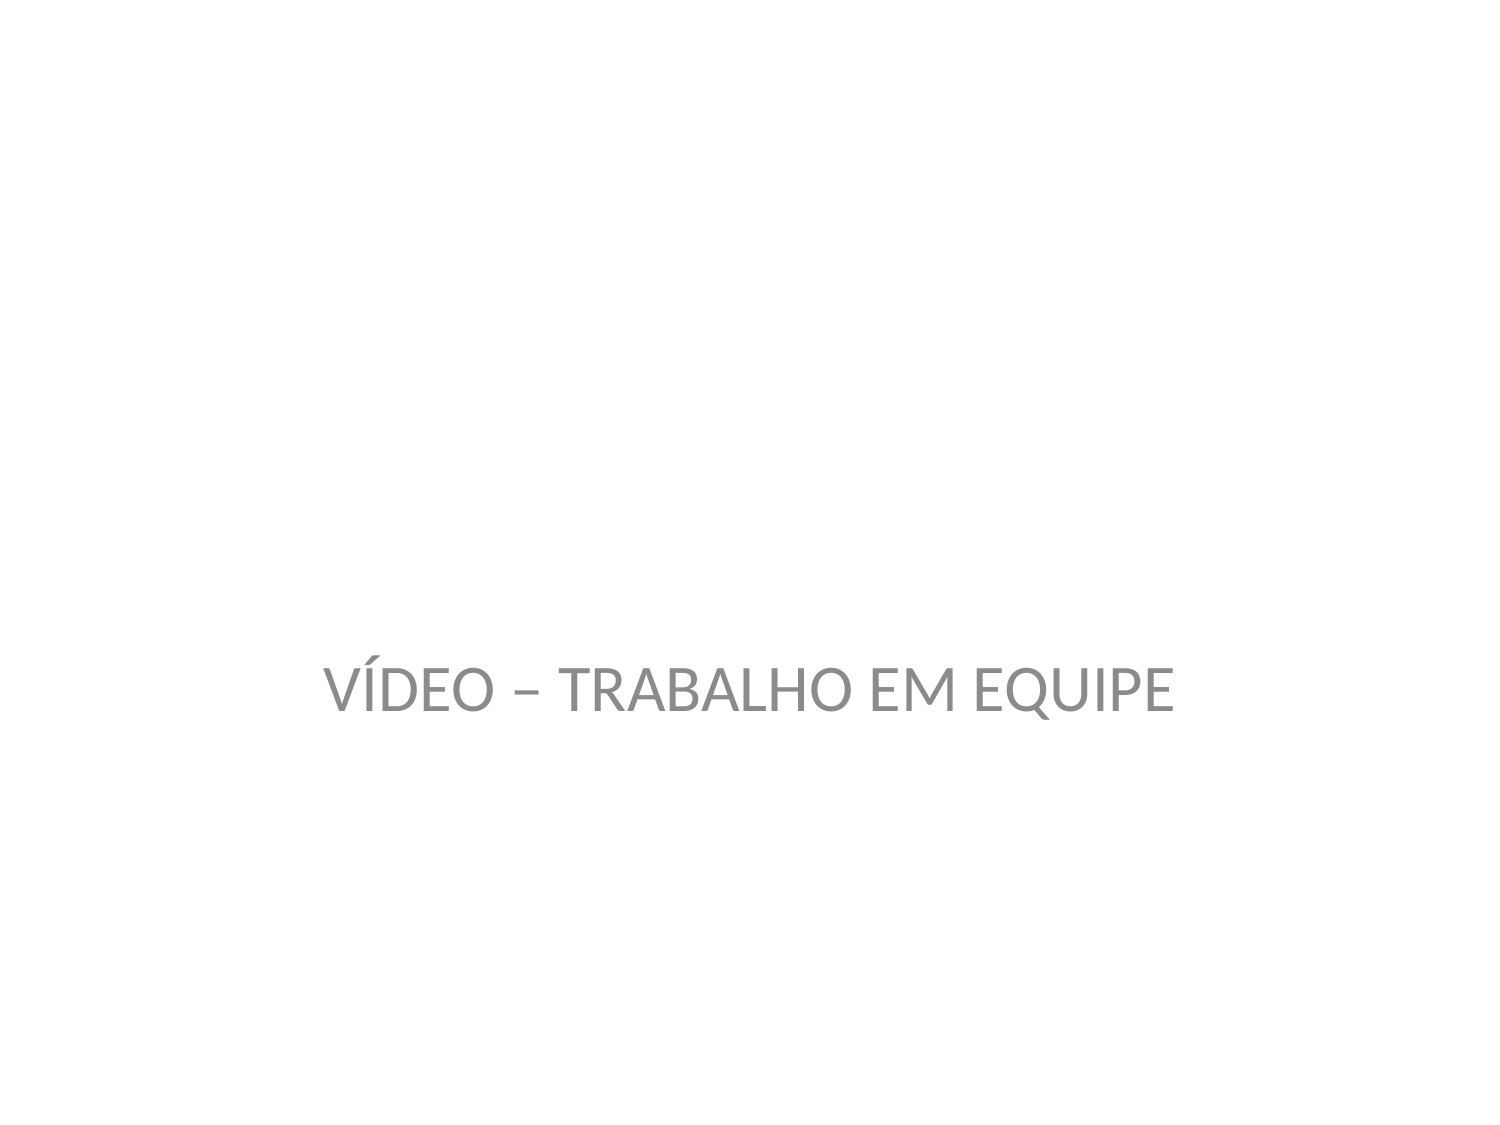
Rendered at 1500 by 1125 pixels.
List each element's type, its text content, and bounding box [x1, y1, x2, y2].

subtitle VÍDEO – TRABALHO EM EQUIPE [225, 637, 1275, 925]
